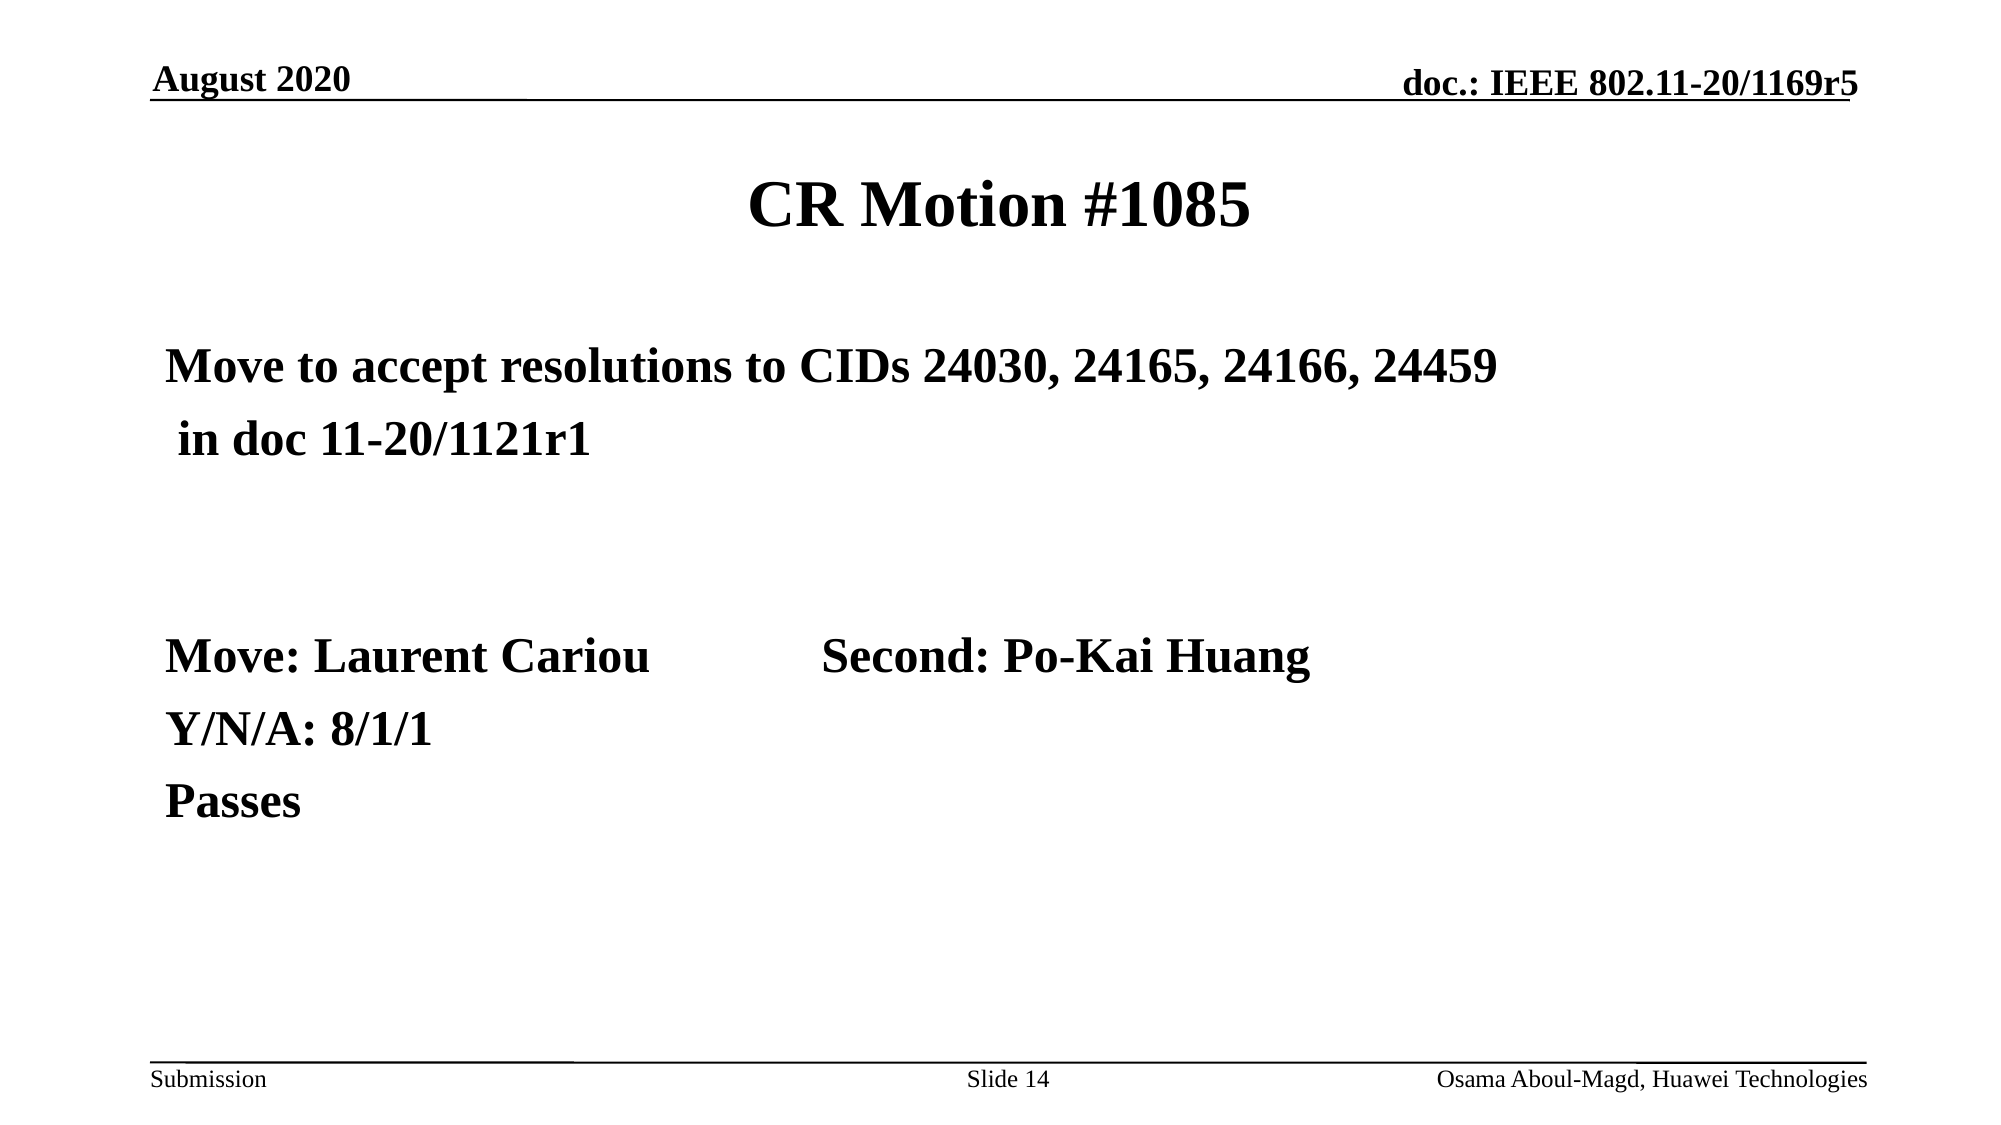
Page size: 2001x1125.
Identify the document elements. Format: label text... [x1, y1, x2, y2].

footer Osama Aboul-Magd, Huawei Technologies [1171, 1061, 1869, 1093]
list Move to accept resolutions to CIDs 24030, 24165, 24166, 24459 in doc 11-20/1121r1 Move: Laurent Cariou Second: Po-Kai Huang Y/N/A: 8/1/1 Passes [149, 324, 1850, 1000]
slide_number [152, 54, 563, 100]
title CR Motion #1085 [149, 112, 1850, 288]
slide_number Slide 14 [950, 1061, 1067, 1123]
